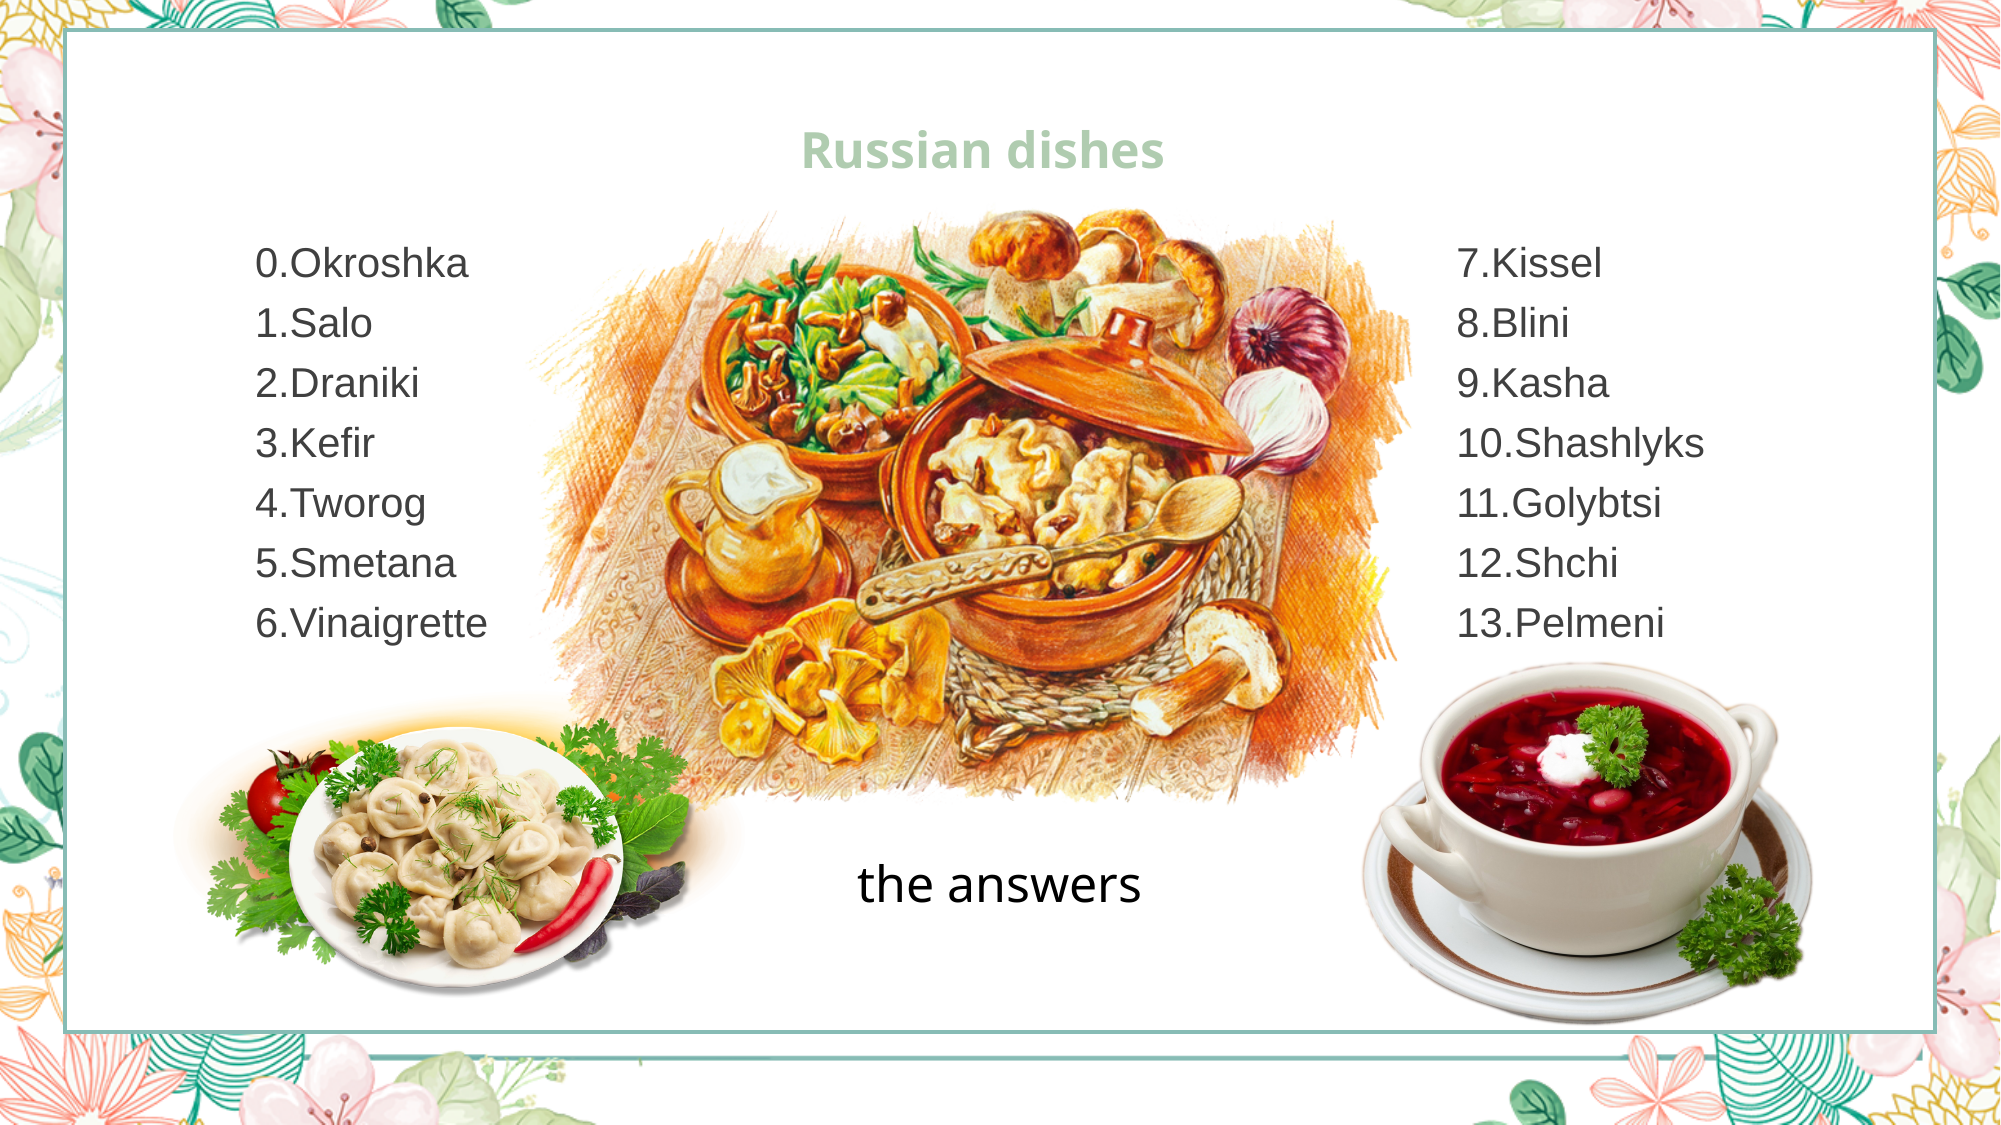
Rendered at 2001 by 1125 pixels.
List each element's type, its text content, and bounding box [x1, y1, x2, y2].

text_box 0.Okroshka 1.Salo 2.Draniki 3.Kefir 4.Tworog 5.Smetana 6.Vinaigrette [240, 218, 523, 654]
text_box Russian dishes [523, 110, 1442, 186]
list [523, 186, 1427, 818]
picture [0, 0, 2001, 1125]
text_box the answers [745, 832, 1316, 920]
text_box 0.Okroshka 1.Salo 2.Draniki 3.Kefir 4.Tworog 5.Smetana 6.Vinaigrette 7.Kissel 8.Blini 9.Kasha 10.Shashlyks 11.Golybtsi 12.Shchi 13.Pelmeni [64, 29, 1936, 1033]
text_box 7.Kissel 8.Blini 9.Kasha 10.Shashlyks 11.Golybtsi 12.Shchi 13.Pelmeni [1441, 218, 1862, 654]
